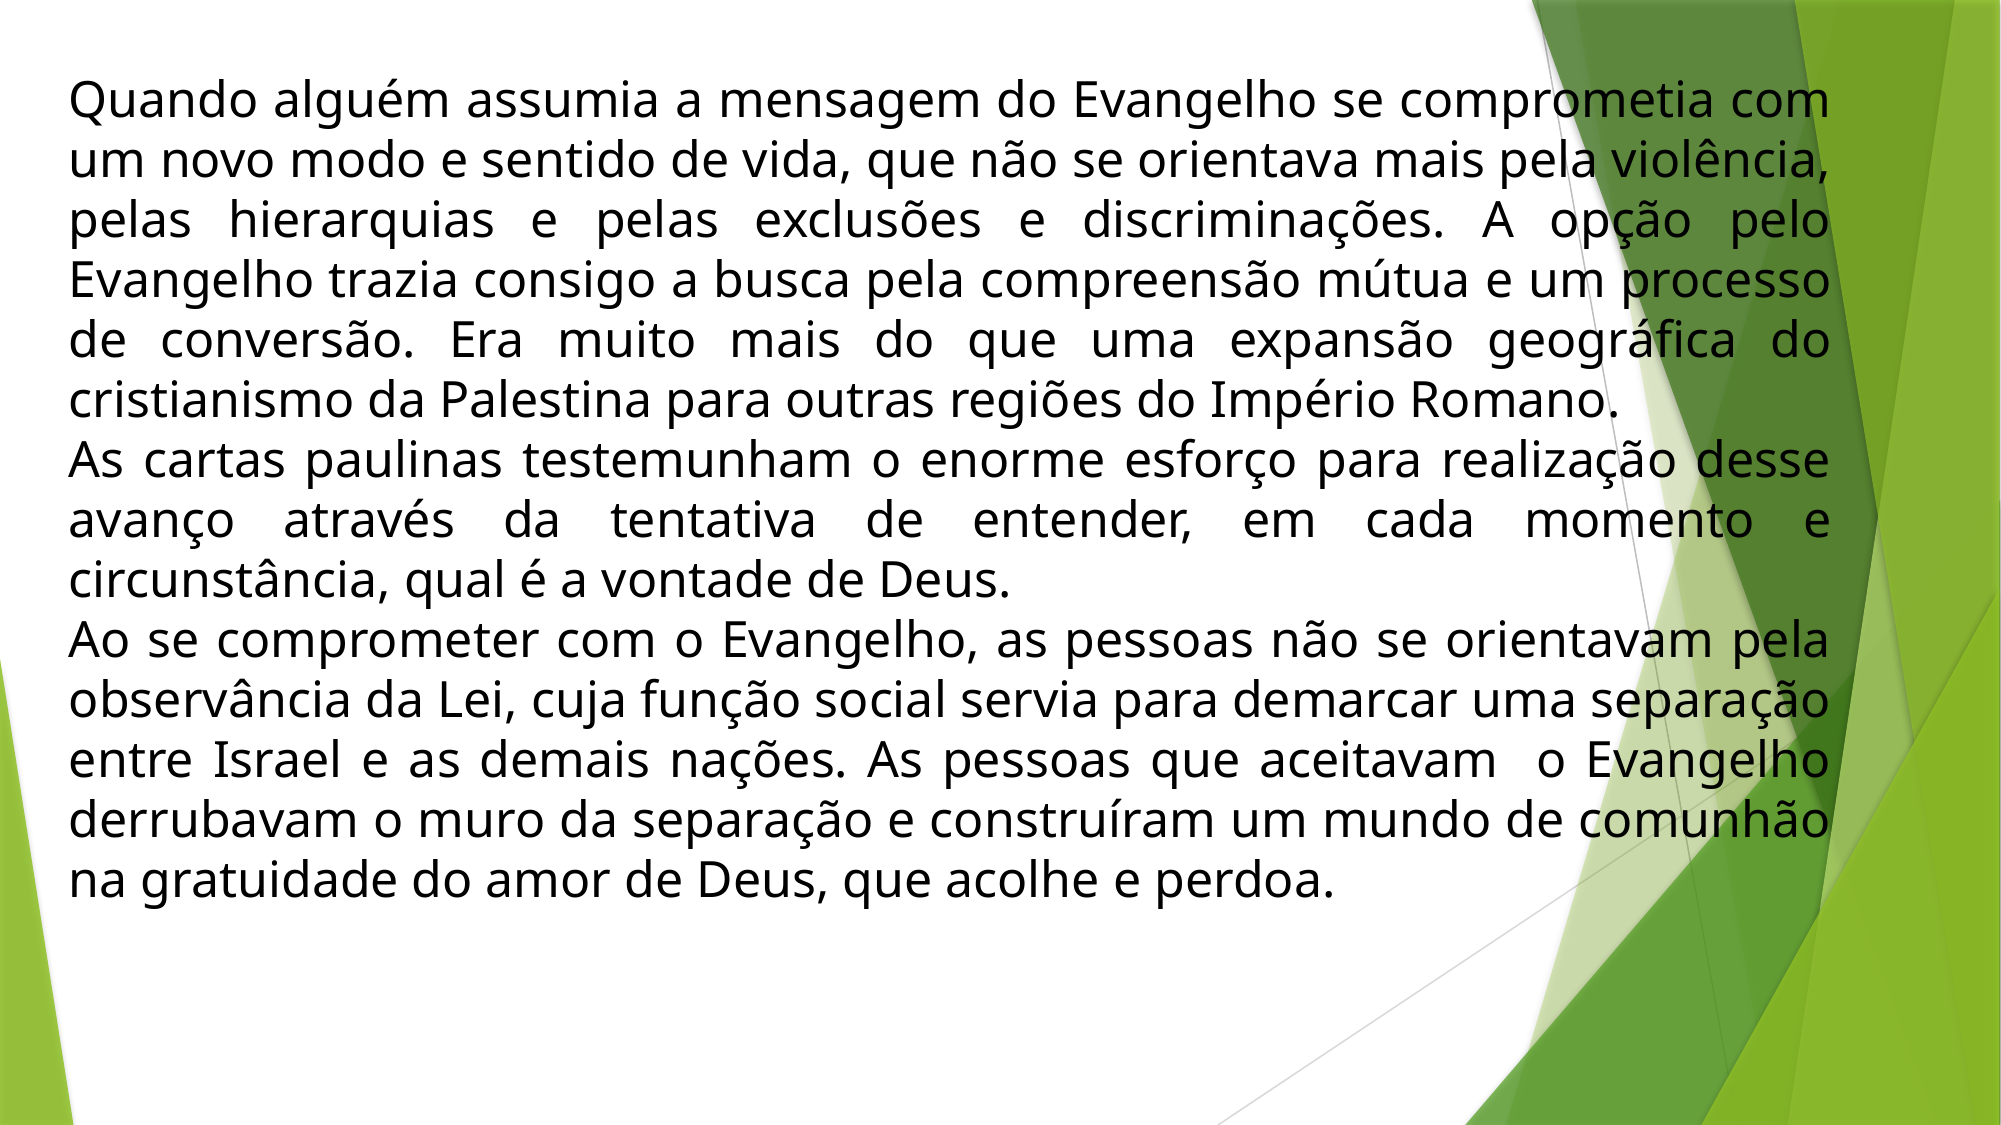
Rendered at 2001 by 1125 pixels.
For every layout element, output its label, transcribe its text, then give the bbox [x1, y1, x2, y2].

text_box Quando alguém assumia a mensagem do Evangelho se comprometia com um novo modo e sentido de vida, que não se orientava mais pela violência, pelas hierarquias e pelas exclusões e discriminações. A opção pelo Evangelho trazia consigo a busca pela compreensão mútua e um processo de conversão. Era muito mais do que uma expansão geográfica do cristianismo da Palestina para outras regiões do Império Romano. As cartas paulinas testemunham o enorme esforço para realização desse avanço através da tentativa de entender, em cada momento e circunstância, qual é a vontade de Deus. Ao se comprometer com o Evangelho, as pessoas não se orientavam pela observância da Lei, cuja função social servia para demarcar uma separação entre Israel e as demais nações. As pessoas que aceitavam o Evangelho derrubavam o muro da separação e construíram um mundo de comunhão na gratuidade do amor de Deus, que acolhe e perdoa. [54, 59, 1847, 915]
